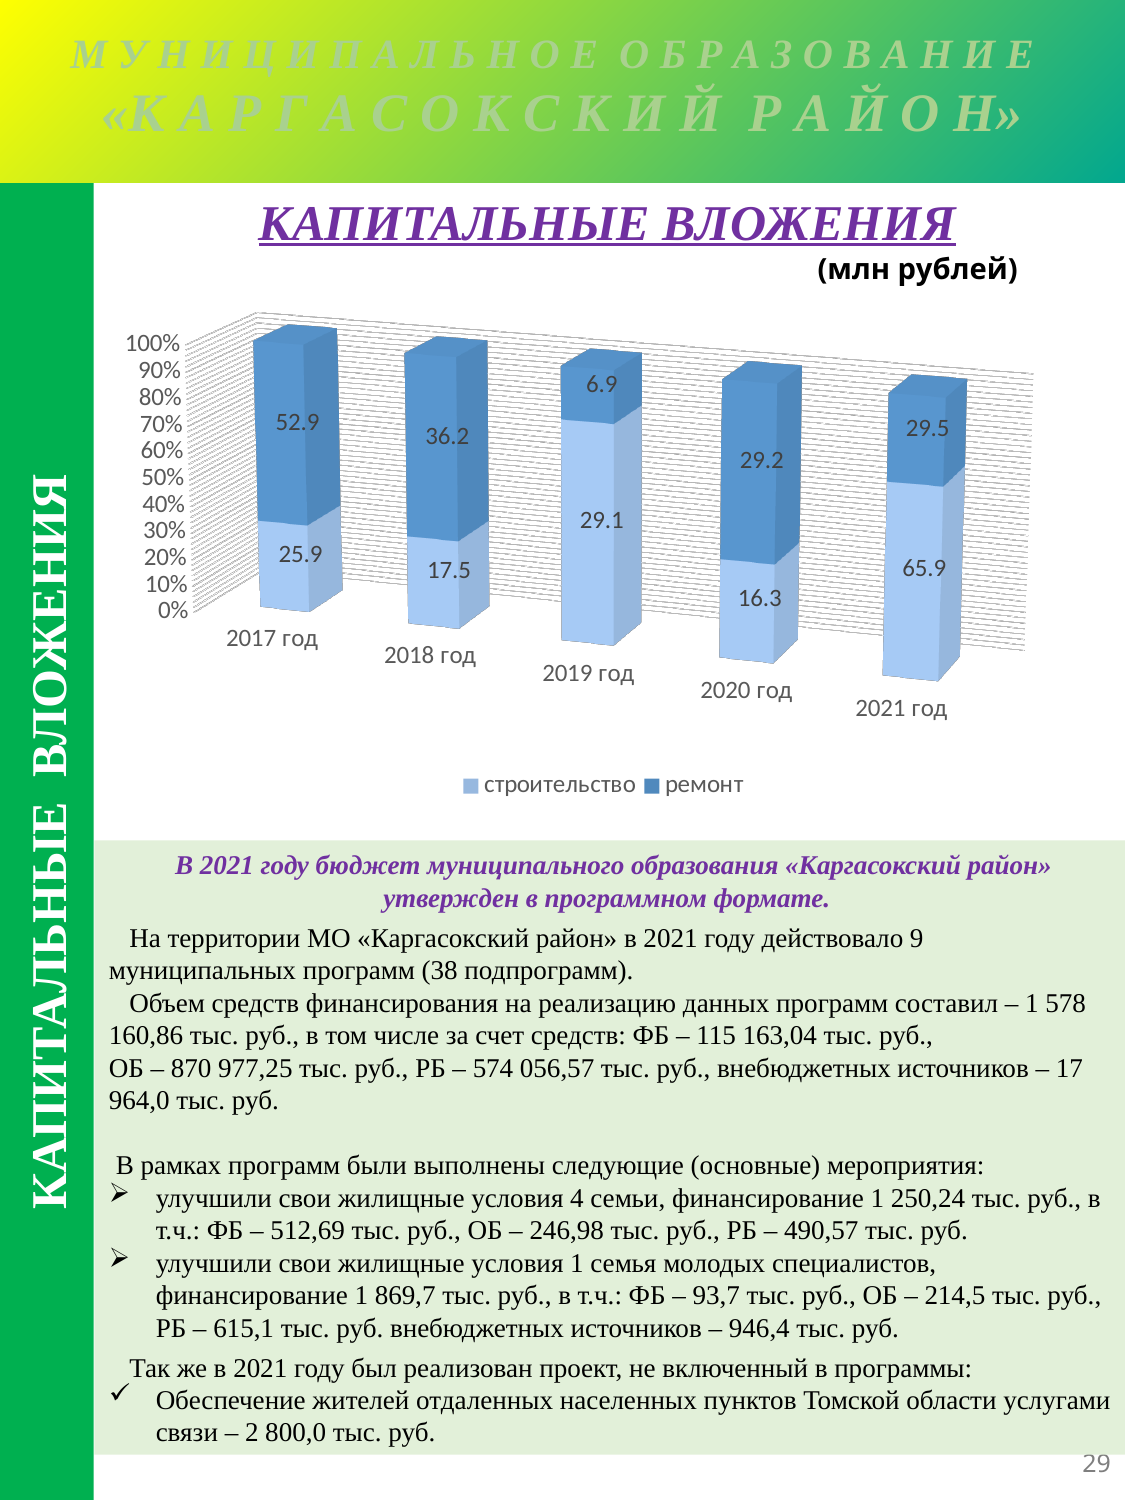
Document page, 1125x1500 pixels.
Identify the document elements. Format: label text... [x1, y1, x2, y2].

chart [113, 312, 1106, 840]
text_box В 2021 году бюджет муниципального образования «Каргасокский район» утвержден в программном формате. На территории МО «Каргасокский район» в 2021 году действовало 9 муниципальных программ (38 подпрограмм). Объем средств финансирования на реализацию данных программ составил – 1 578 160,86 тыс. руб., в том числе за счет средств: ФБ – 115 163,04 тыс. руб., ОБ – 870 977,25 тыс. руб., РБ – 574 056,57 тыс. руб., внебюджетных источников – 17 964,0 тыс. руб. В рамках программ были выполнены следующие (основные) мероприятия: улучшили свои жилищные условия 4 семьи, финансирование 1 250,24 тыс. руб., в т.ч.: ФБ – 512,69 тыс. руб., ОБ – 246,98 тыс. руб., РБ – 490,57 тыс. руб. улучшили свои жилищные условия 1 семья молодых специалистов, финансирование 1 869,7 тыс. руб., в т.ч.: ФБ – 93,7 тыс. руб., ОБ – 214,5 тыс. руб., РБ – 615,1 тыс. руб. внебюджетных источников – 946,4 тыс. руб. Так же в 2021 году был реализован проект, не включенный в программы: Обеспечение жителей отдаленных населенных пунктов Томской области услугами связи – 2 800,0 тыс. руб. [94, 840, 1125, 1455]
text_box КАПИТАЛЬНЫЕ ВЛОЖЕНИЯ [0, 183, 94, 1500]
text_box Капитальные вложения (млн рублей) [182, 182, 1033, 293]
text_box 29 [1063, 1455, 1125, 1500]
text_box М У Н И Ц И П А Л Ь Н О Е О Б Р А З О В А Н И Е «К А Р Г А С О К С К И Й Р А Й О Н» [0, 0, 1125, 183]
